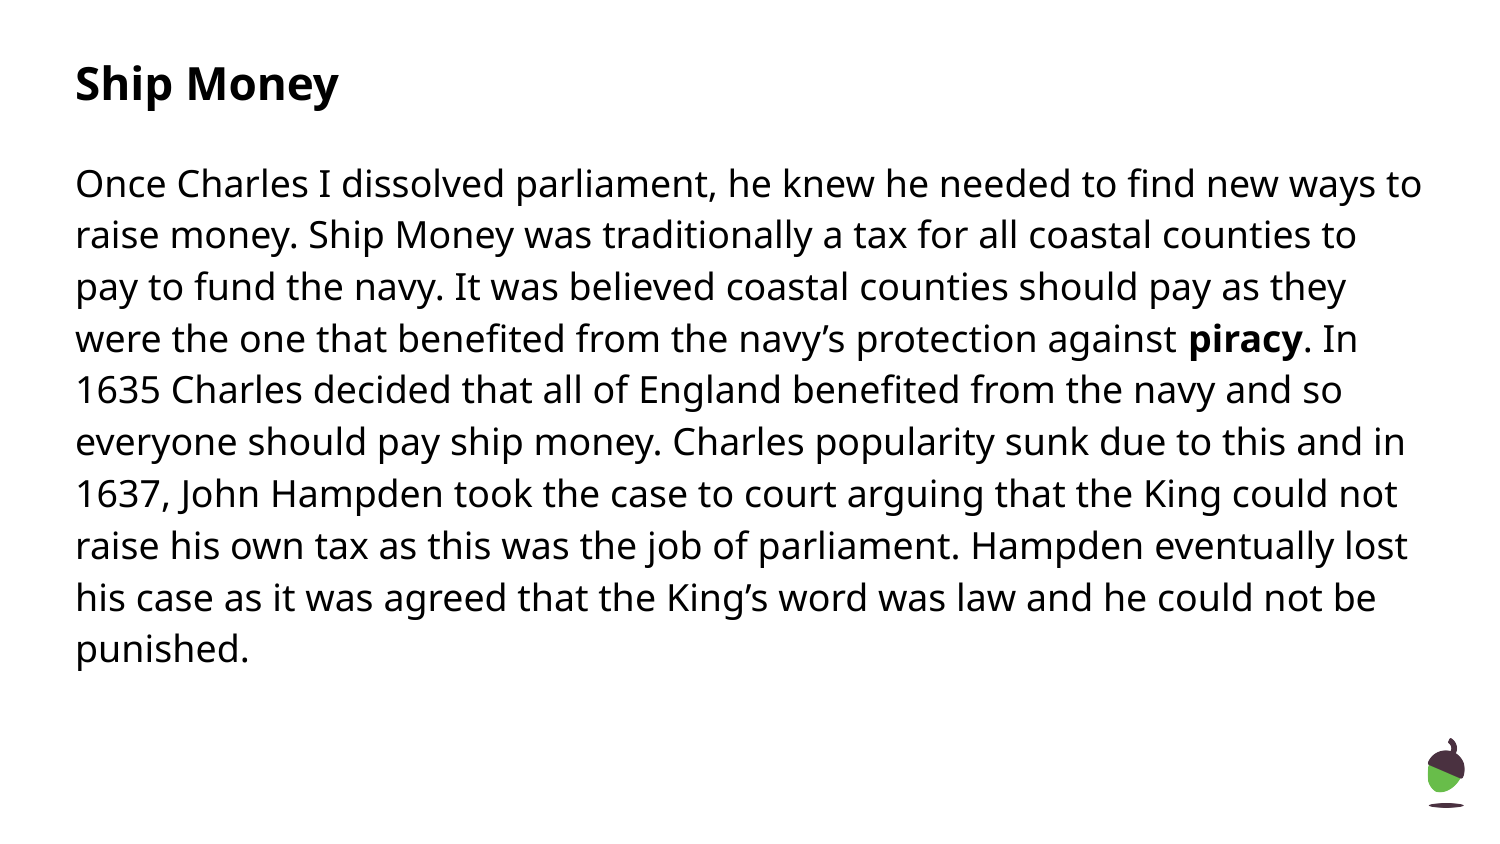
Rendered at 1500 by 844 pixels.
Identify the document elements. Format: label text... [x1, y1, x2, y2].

title Ship Money [75, 46, 1159, 152]
picture [1427, 738, 1465, 808]
list Once Charles I dissolved parliament, he knew he needed to find new ways to raise money. Ship Money was traditionally a tax for all coastal counties to pay to fund the navy. It was believed coastal counties should pay as they were the one that benefited from the navy’s protection against piracy. In 1635 Charles decided that all of England benefited from the navy and so everyone should pay ship money. Charles popularity sunk due to this and in 1637, John Hampden took the case to court arguing that the King could not raise his own tax as this was the job of parliament. Hampden eventually lost his case as it was agreed that the King’s word was law and he could not be punished. [75, 152, 1425, 672]
